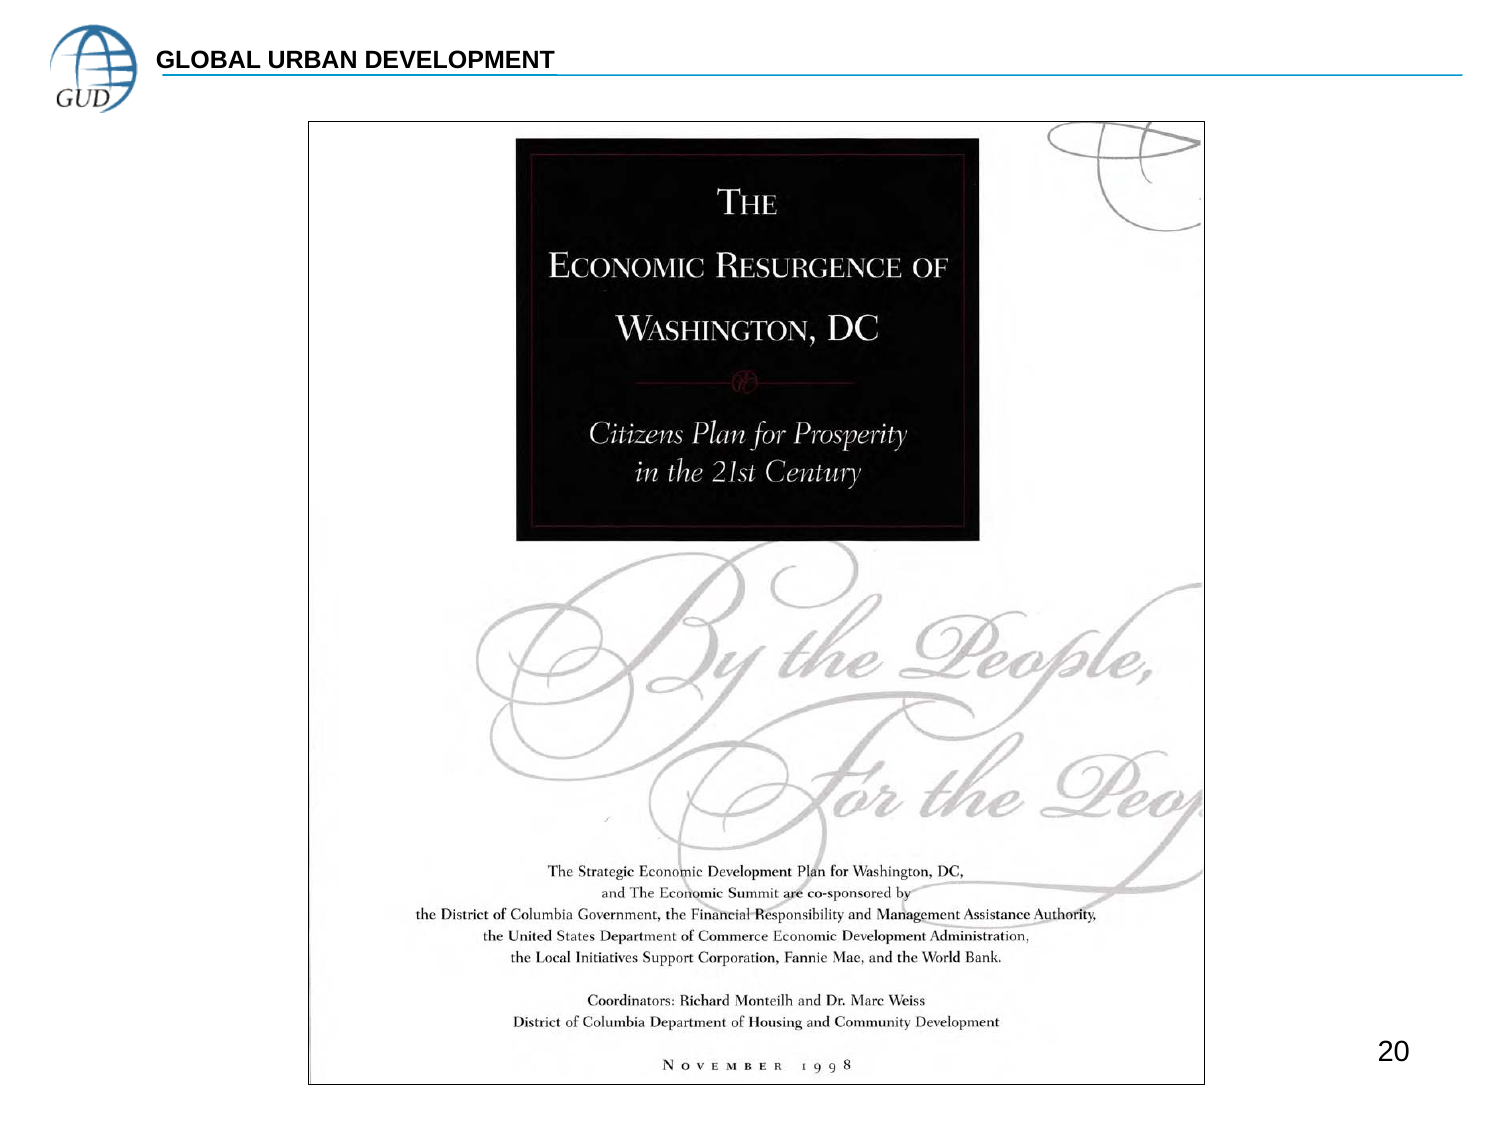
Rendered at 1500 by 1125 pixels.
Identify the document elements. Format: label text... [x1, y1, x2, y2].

picture [49, 24, 138, 113]
text_box GLOBAL URBAN DEVELOPMENT [149, 37, 1228, 75]
picture [308, 121, 1204, 1084]
slide_number 20 [1074, 1024, 1426, 1103]
